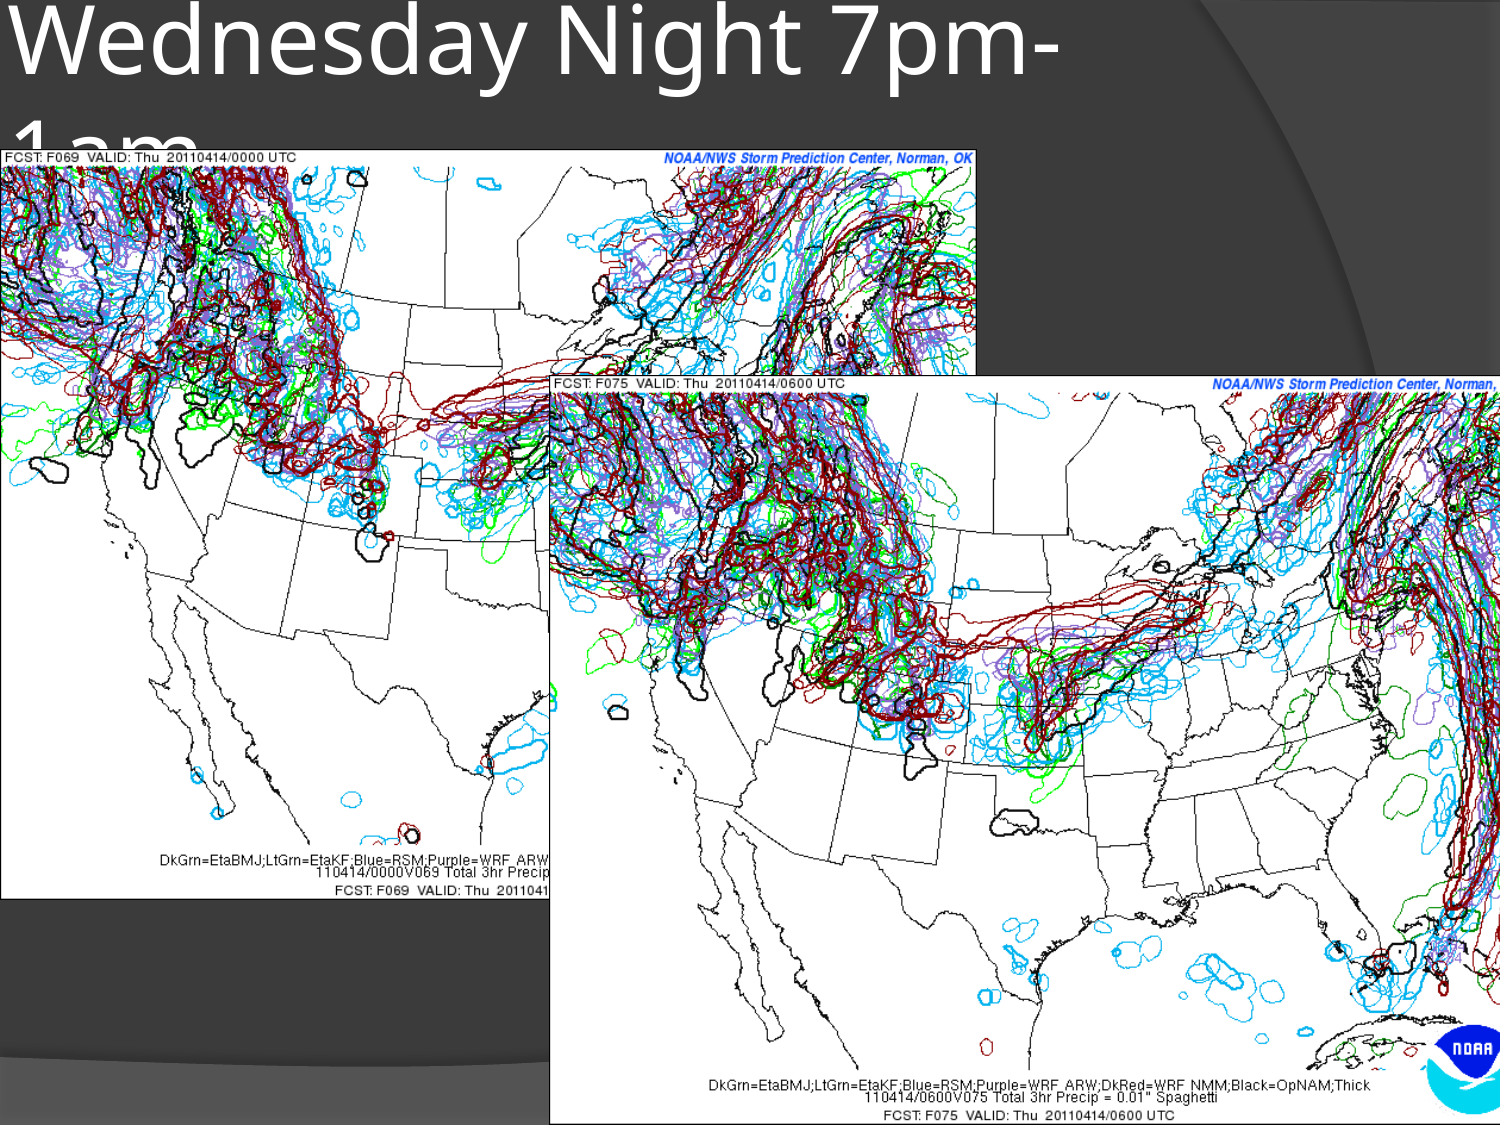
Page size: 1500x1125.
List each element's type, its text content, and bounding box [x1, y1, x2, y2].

picture [549, 697, 554, 709]
picture [549, 375, 1500, 1125]
picture [699, 362, 707, 368]
title Wednesday Night 7pm-1am [0, 0, 1225, 188]
picture [0, 149, 977, 901]
